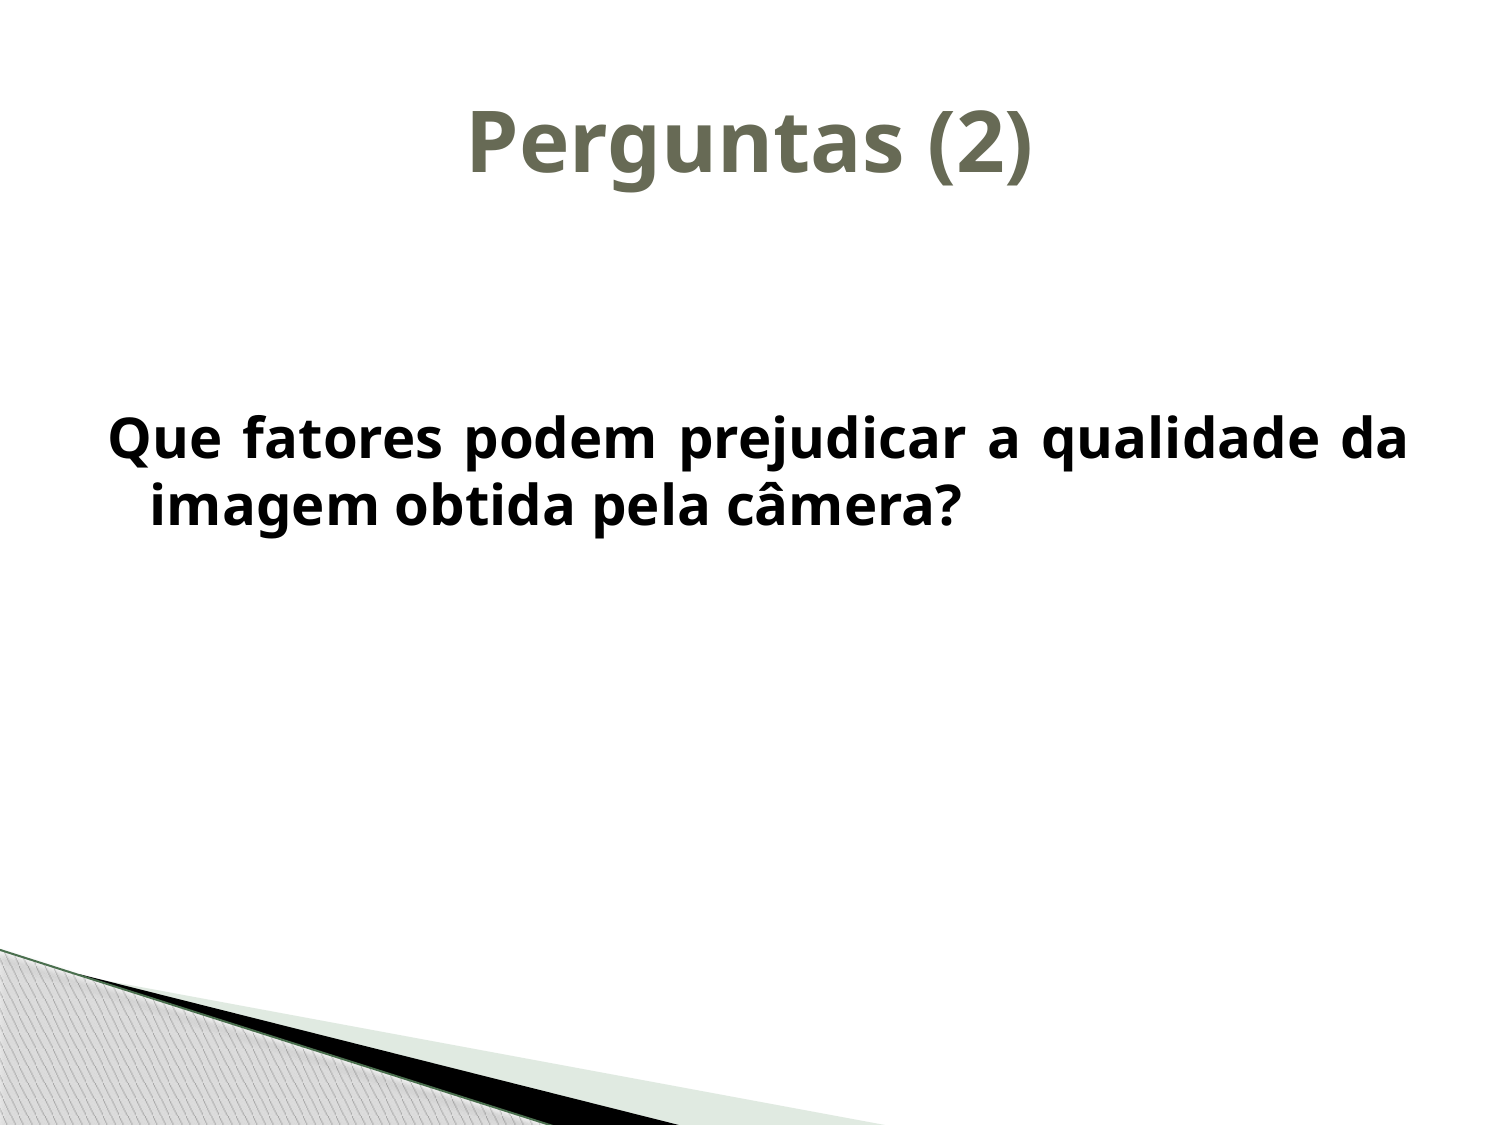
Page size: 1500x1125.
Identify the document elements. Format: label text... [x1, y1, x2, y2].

title Perguntas (2) [75, 45, 1425, 233]
list Que fatores podem prejudicar a qualidade da imagem obtida pela câmera? [75, 243, 1425, 986]
